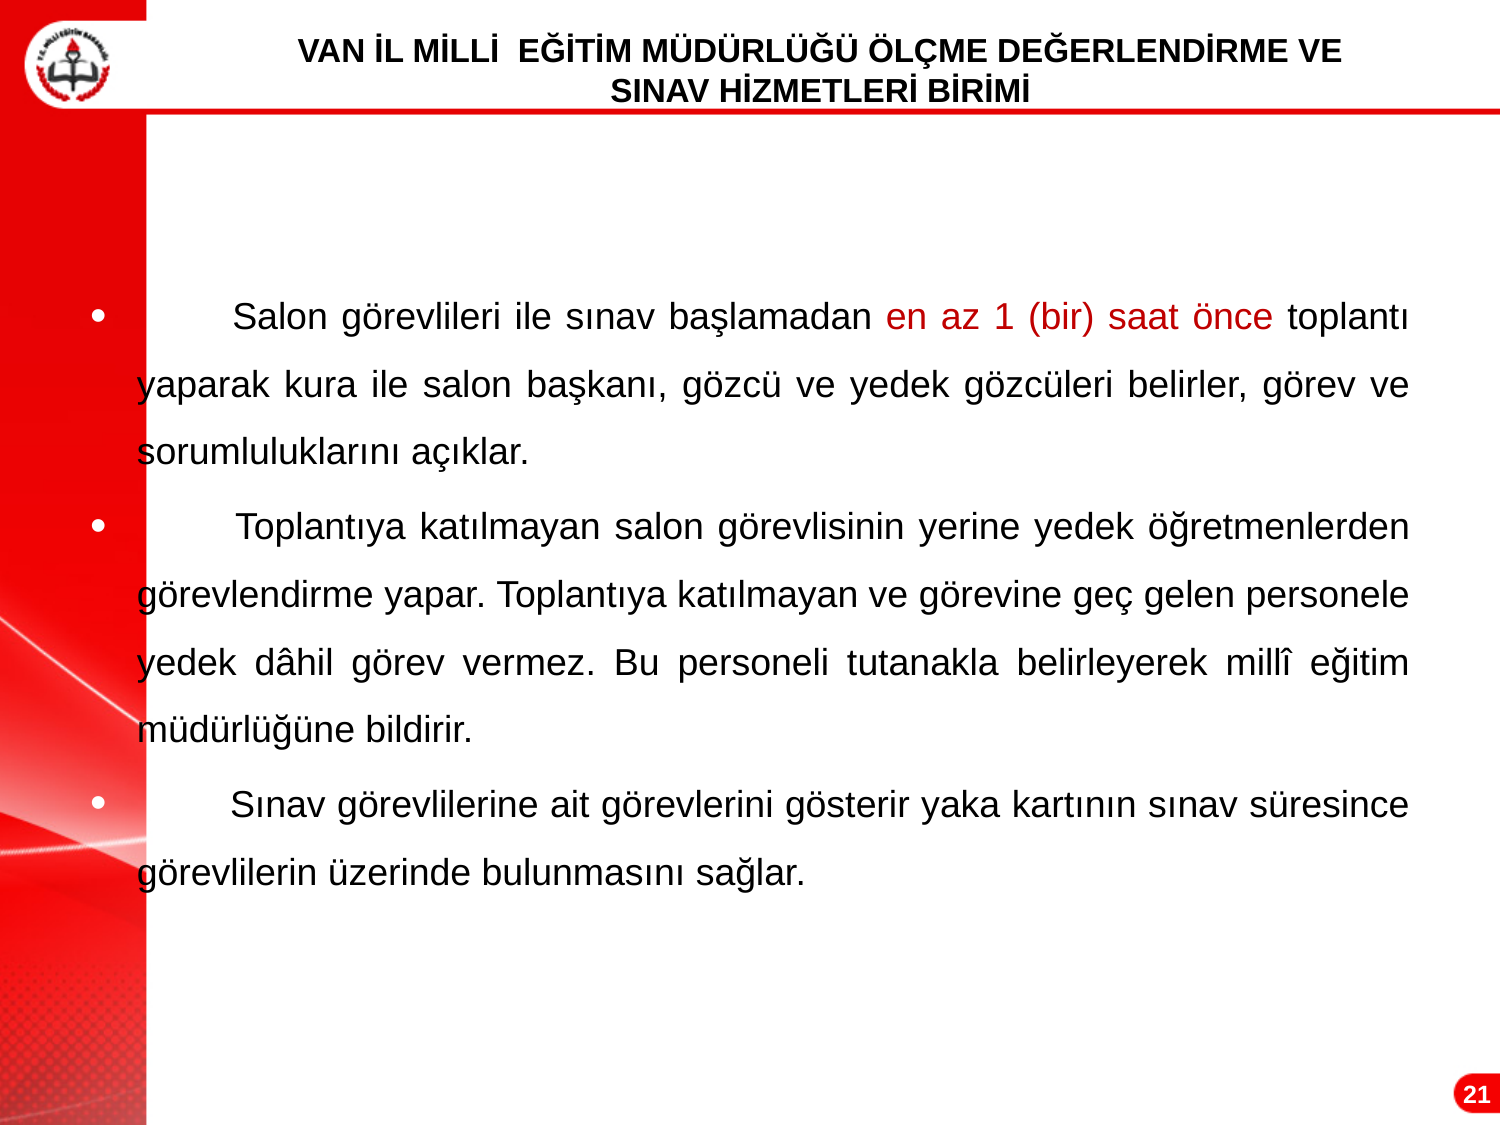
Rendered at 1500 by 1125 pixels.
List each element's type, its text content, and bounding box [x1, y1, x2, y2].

text_box VAN İL MİLLİ EĞİTİM MÜDÜRLÜĞÜ ÖLÇME DEĞERLENDİRME VE SINAV HİZMETLERİ BİRİMİ [171, 22, 1471, 117]
picture [0, 0, 1500, 1125]
list Salon görevlileri ile sınav başlamadan en az 1 (bir) saat önce toplantı yaparak kura ile salon başkanı, gözcü ve yedek gözcüleri belirler, görev ve sorumluluklarını açıklar. Toplantıya katılmayan salon görevlisinin yerine yedek öğretmenlerden görevlendirme yapar. Toplantıya katılmayan ve görevine geç gelen personele yedek dâhil görev vermez. Bu personeli tutanakla belirleyerek millî eğitim müdürlüğüne bildirir. Sınav görevlilerine ait görevlerini gösterir yaka kartının sınav süresince görevlilerin üzerinde bulunmasını sağlar. [75, 262, 1425, 1005]
slide_number 21 [1441, 1069, 1500, 1118]
